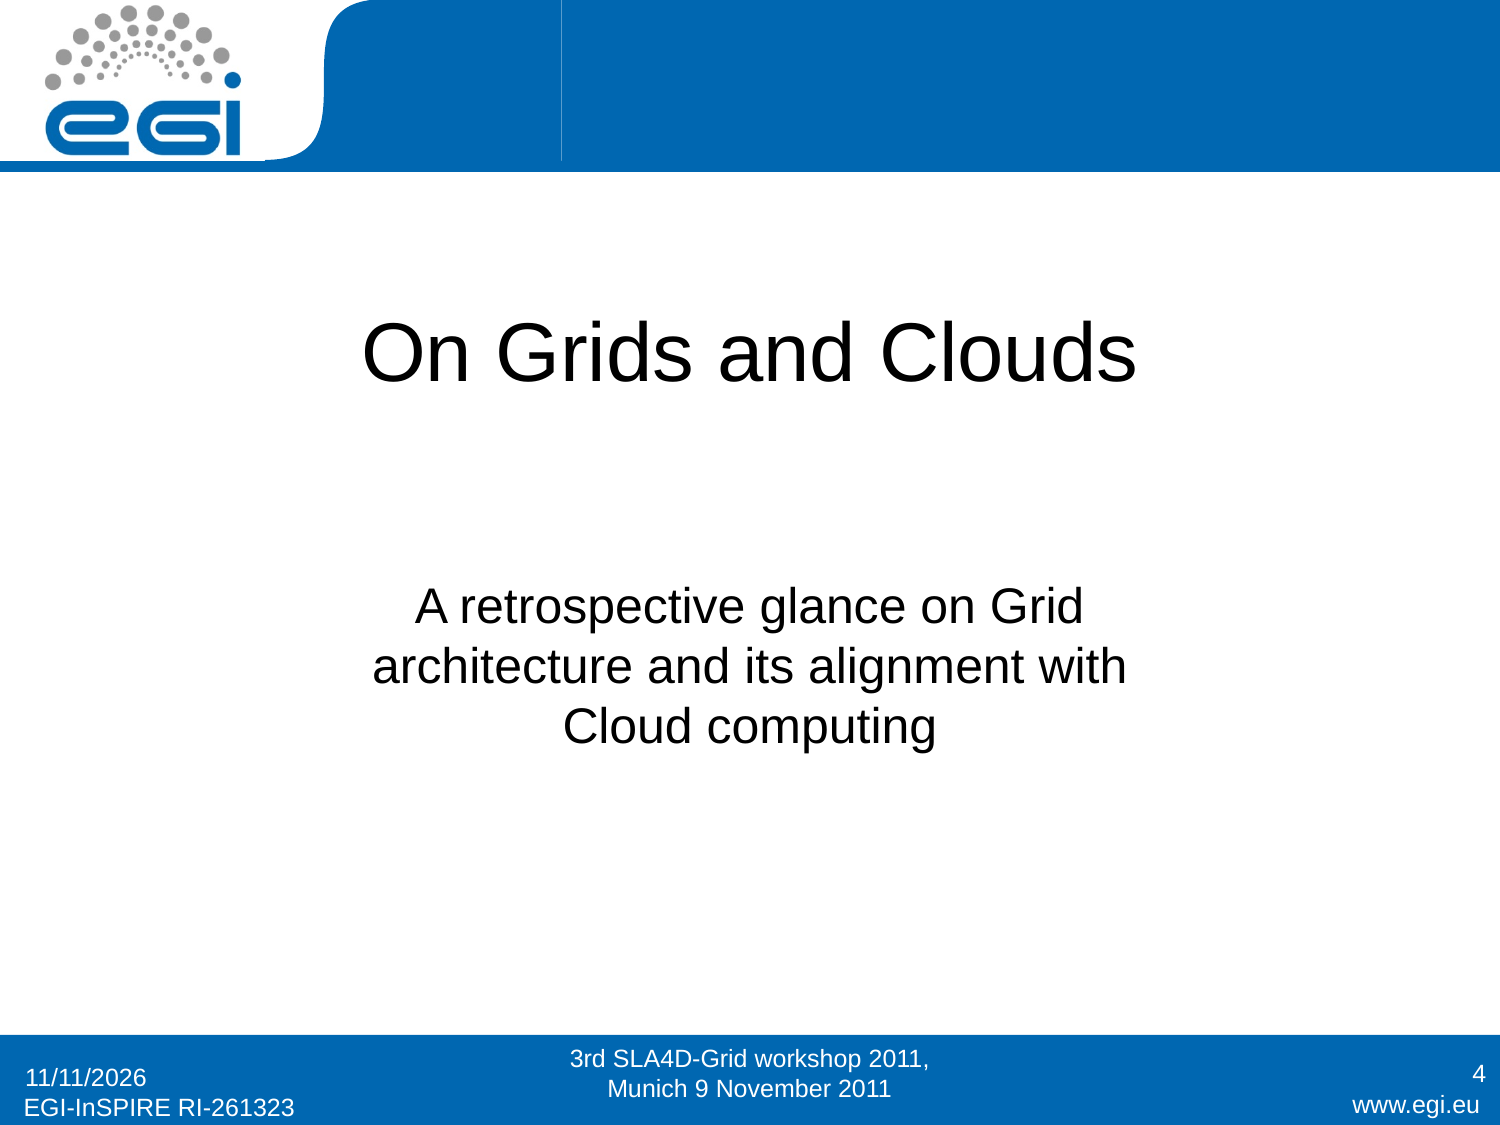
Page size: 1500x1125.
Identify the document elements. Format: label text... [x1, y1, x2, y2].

text_box On Grids and Clouds [289, 290, 1211, 406]
text_box A retrospective glance on Grid architecture and its alignment with Cloud computing [336, 566, 1164, 762]
slide_number 4 [1151, 1042, 1500, 1103]
picture [0, 0, 265, 161]
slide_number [10, 1046, 361, 1106]
footer 3rd SLA4D-Grid workshop 2011, Munich 9 November 2011 [512, 1042, 988, 1103]
